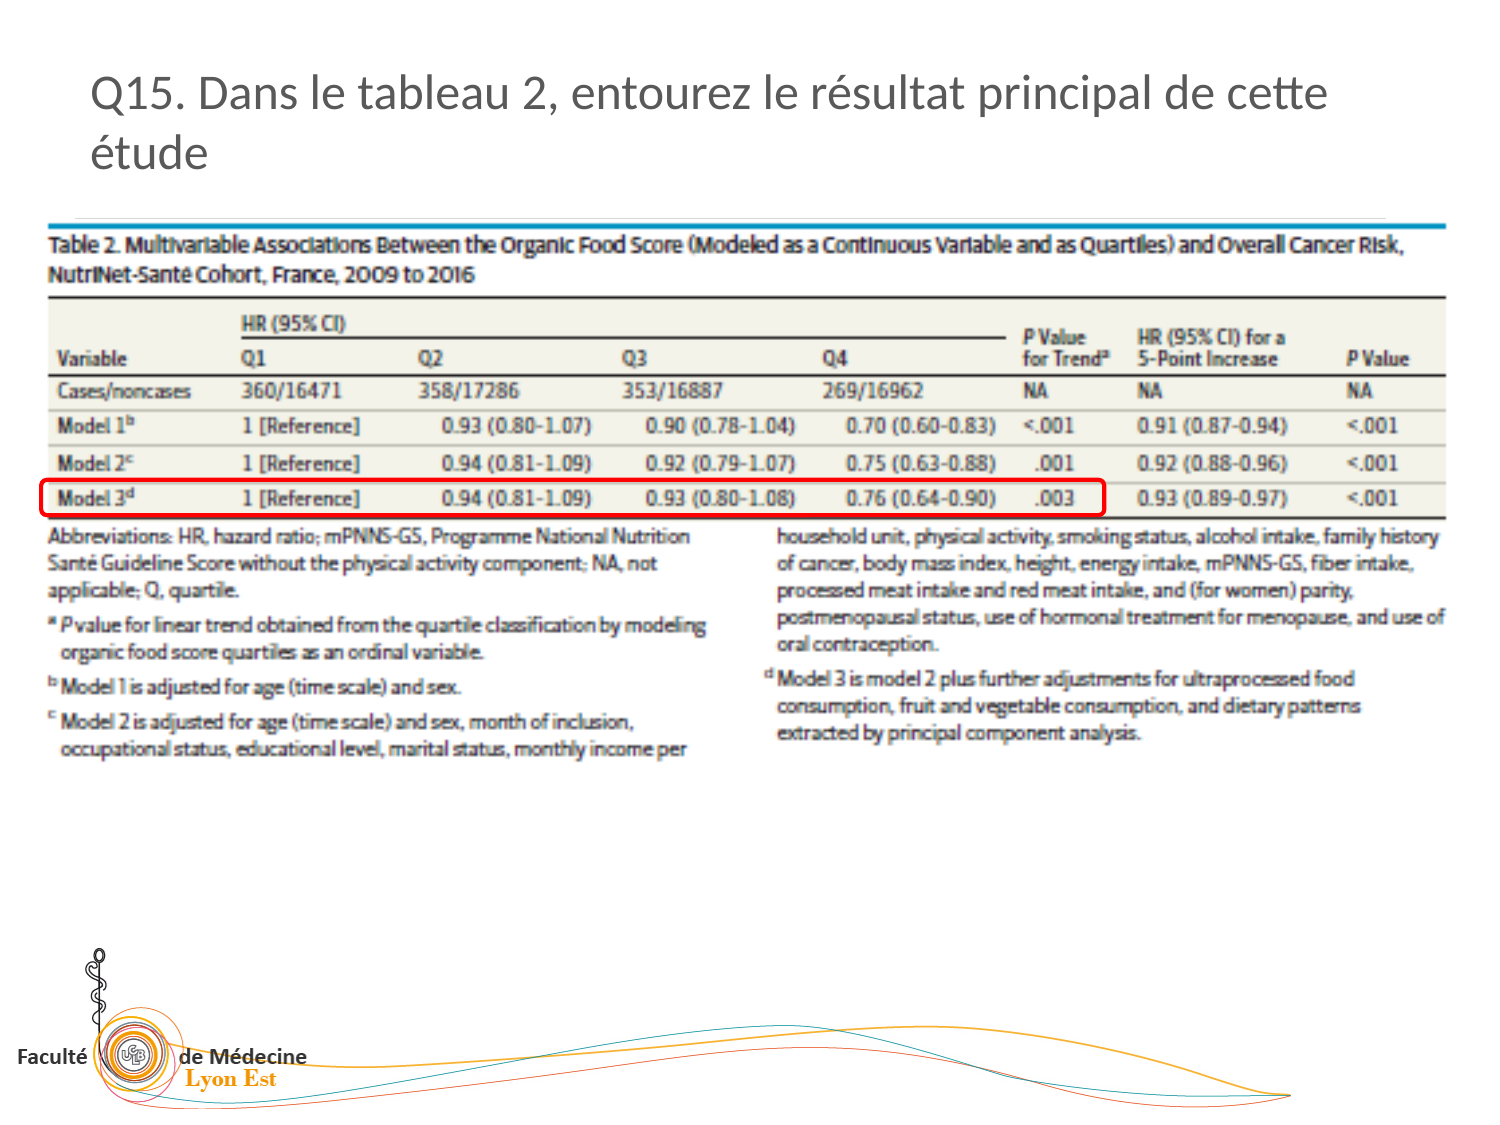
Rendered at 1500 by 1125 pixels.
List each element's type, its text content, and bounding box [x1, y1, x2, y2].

picture [41, 219, 1471, 773]
picture [17, 948, 1291, 1109]
title Q15. Dans le tableau 2, entourez le résultat principal de cette étude [75, 149, 1425, 218]
text_box [41, 18, 1500, 149]
